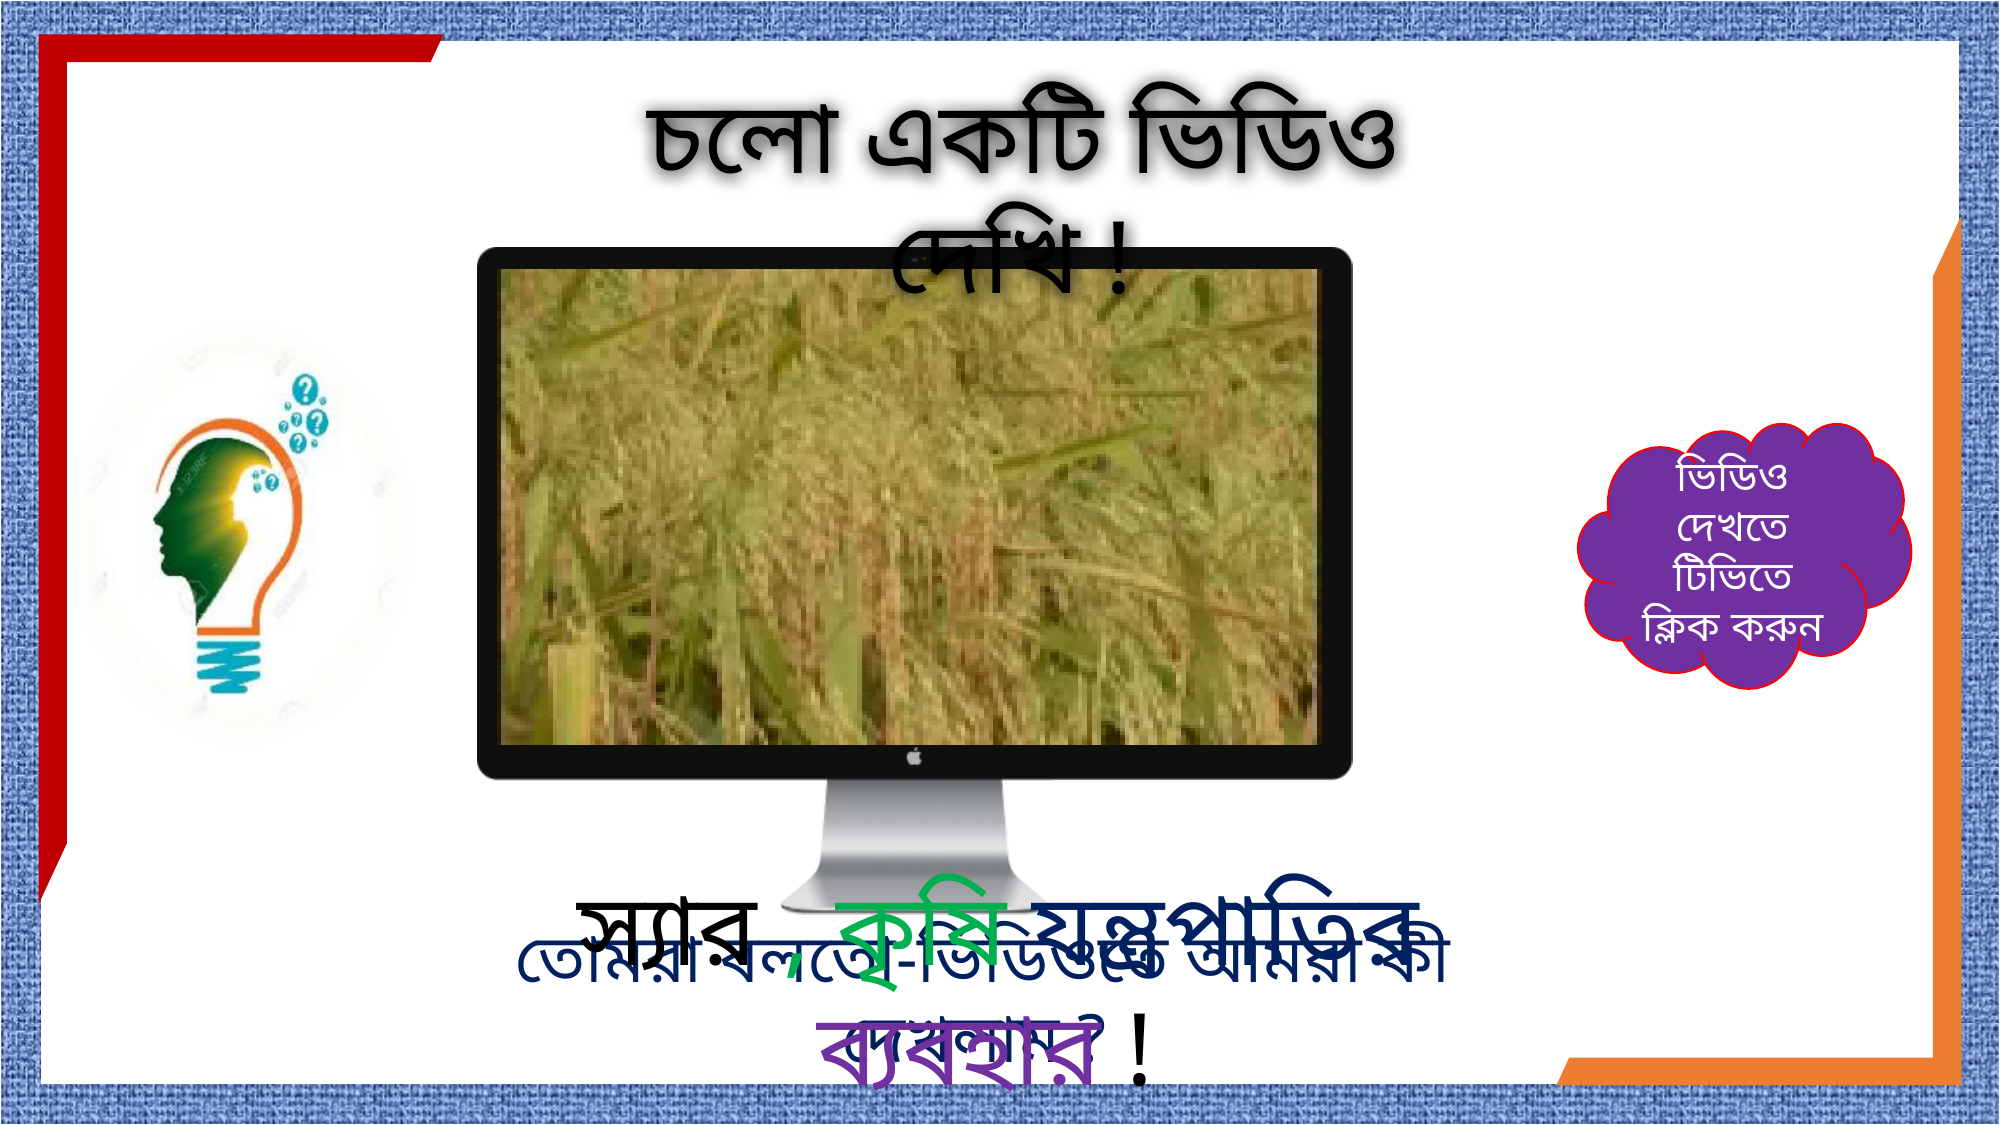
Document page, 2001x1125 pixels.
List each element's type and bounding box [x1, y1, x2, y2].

text_box [0, 0, 2000, 1125]
picture [64, 317, 418, 750]
